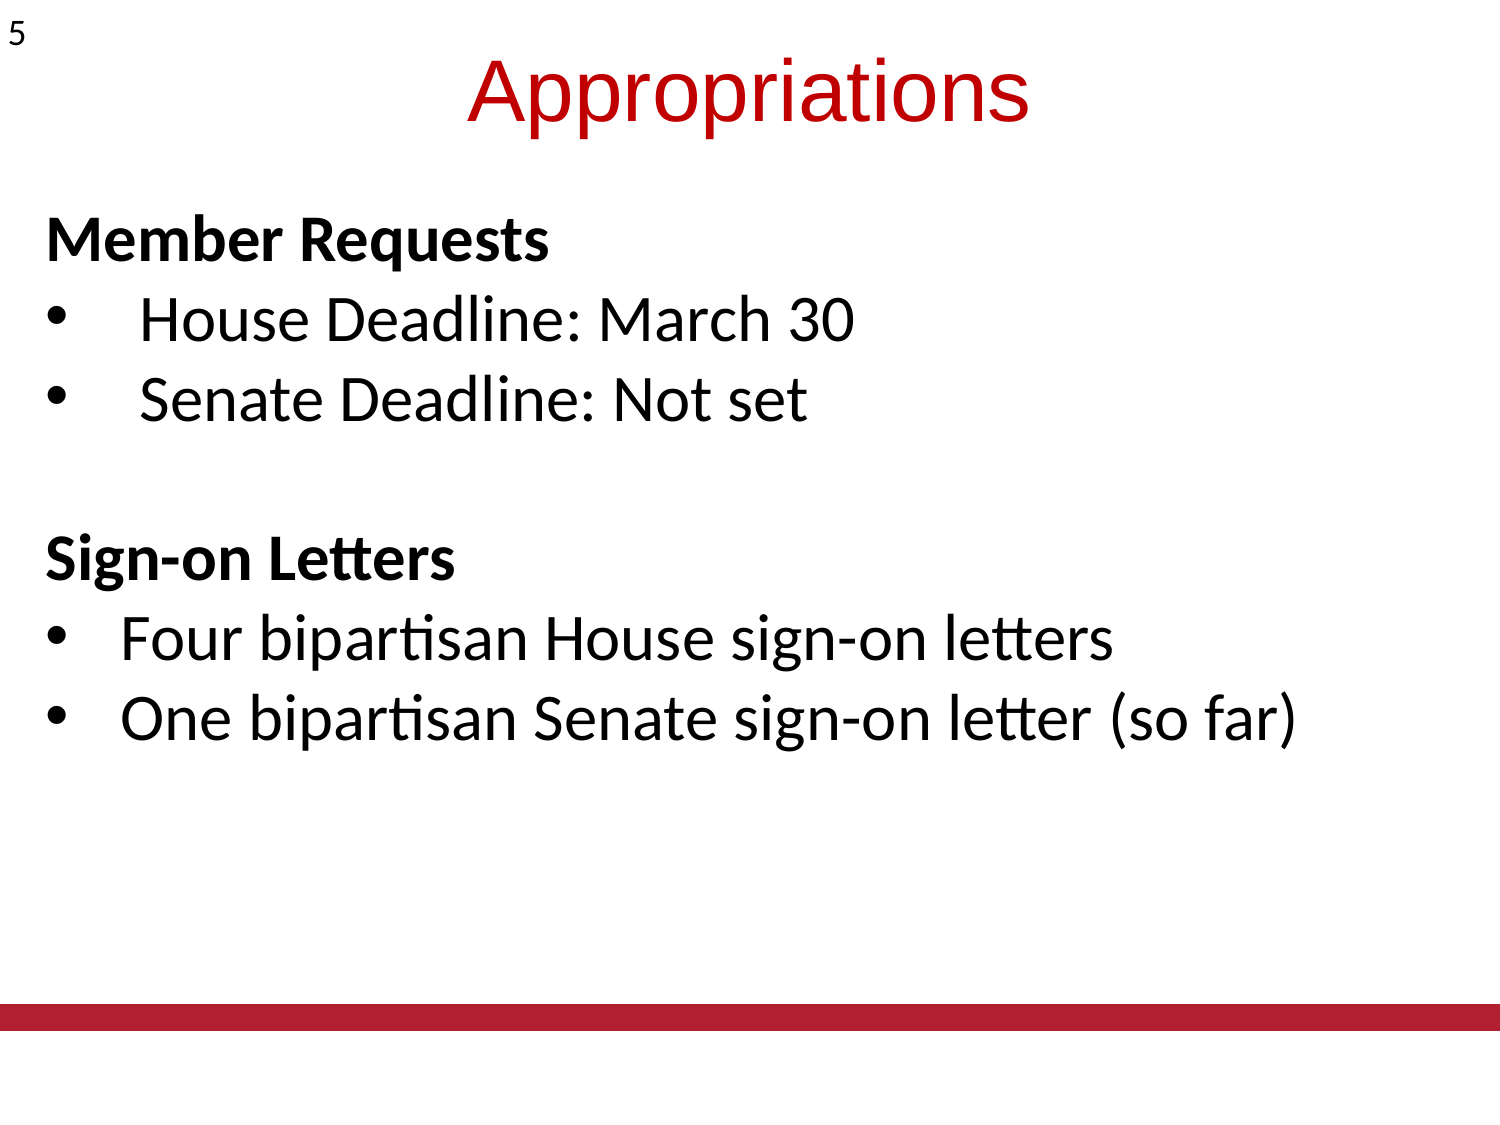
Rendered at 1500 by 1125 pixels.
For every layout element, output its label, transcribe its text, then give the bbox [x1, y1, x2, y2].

picture [0, 1004, 1500, 1031]
text_box 5 [0, 0, 66, 60]
text_box Member Requests House Deadline: March 30 Senate Deadline: Not set Sign-on Letters Four bipartisan House sign-on letters One bipartisan Senate sign-on letter (so far) [30, 187, 1488, 762]
title Appropriations [75, 45, 1425, 187]
